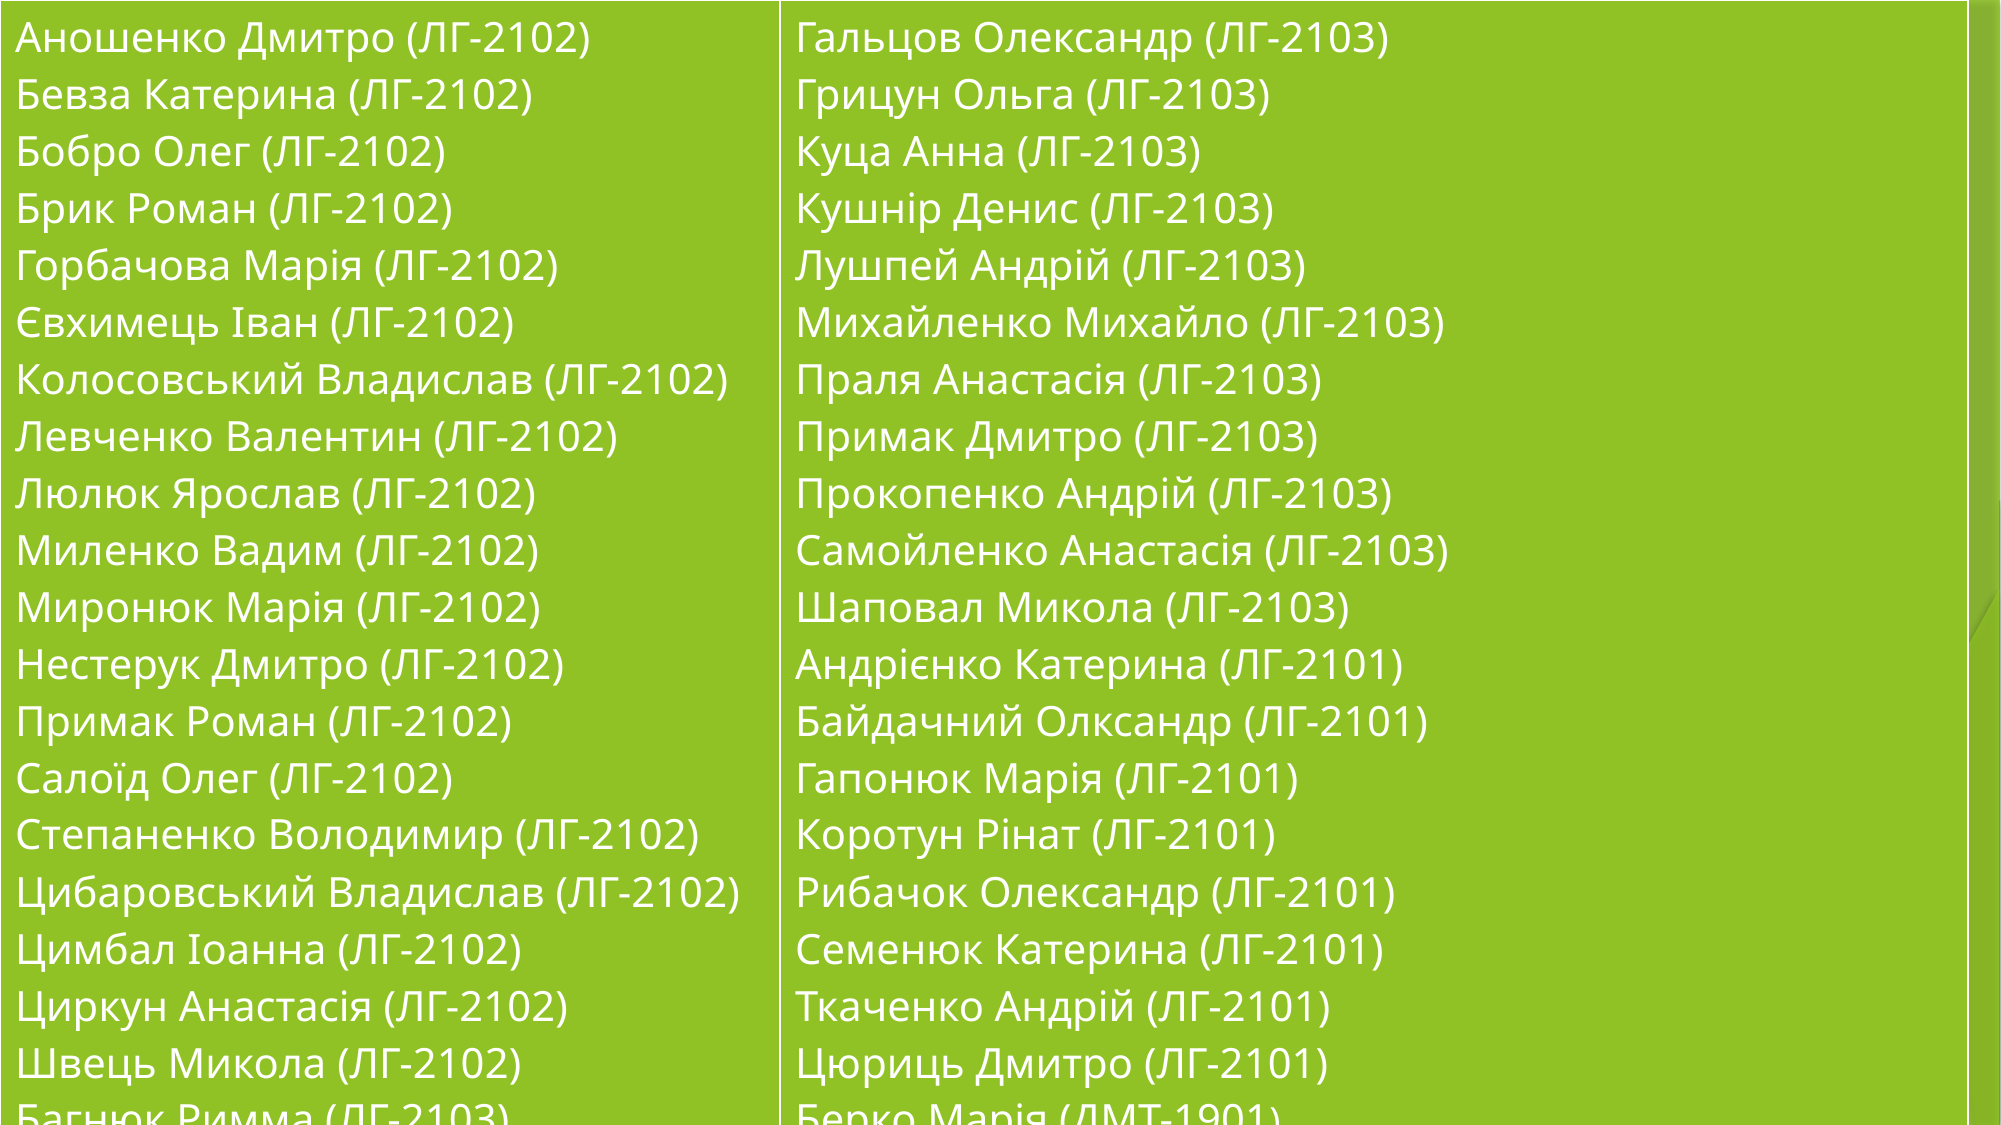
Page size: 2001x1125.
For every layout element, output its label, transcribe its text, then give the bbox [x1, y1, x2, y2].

table_header Аношенко Дмитро (ЛГ-2102) Бевза Катерина (ЛГ-2102) Бобро Олег (ЛГ-2102) Брик Роман (ЛГ-2102) Горбачова Марія (ЛГ-2102) Євхимець Іван (ЛГ-2102) Колосовський Владислав (ЛГ-2102) Левченко Валентин (ЛГ-2102) Люлюк Ярослав (ЛГ-2102) Миленко Вадим (ЛГ-2102) Миронюк Марія (ЛГ-2102) Нестерук Дмитро (ЛГ-2102) Примак Роман (ЛГ-2102) Салоїд Олег (ЛГ-2102) Степаненко Володимир (ЛГ-2102) Цибаровський Владислав (ЛГ-2102) Цимбал Іоанна (ЛГ-2102) Циркун Анастасія (ЛГ-2102) Швець Микола (ЛГ-2102) Багнюк Римма (ЛГ-2103) [1, 1, 779, 1125]
table_header Гальцов Олександр (ЛГ-2103) Грицун Ольга (ЛГ-2103) Куца Анна (ЛГ-2103) Кушнір Денис (ЛГ-2103) Лушпей Андрій (ЛГ-2103) Михайленко Михайло (ЛГ-2103) Праля Анастасія (ЛГ-2103) Примак Дмитро (ЛГ-2103) Прокопенко Андрій (ЛГ-2103) Самойленко Анастасія (ЛГ-2103) Шаповал Микола (ЛГ-2103) Андрієнко Катерина (ЛГ-2101) Байдачний Олксандр (ЛГ-2101) Гапонюк Марія (ЛГ-2101) Коротун Рінат (ЛГ-2101) Рибачок Олександр (ЛГ-2101) Семенюк Катерина (ЛГ-2101) Ткаченко Андрій (ЛГ-2101) Цюриць Дмитро (ЛГ-2101) Берко Марія (ДМТ-1901) [781, 1, 1967, 1125]
